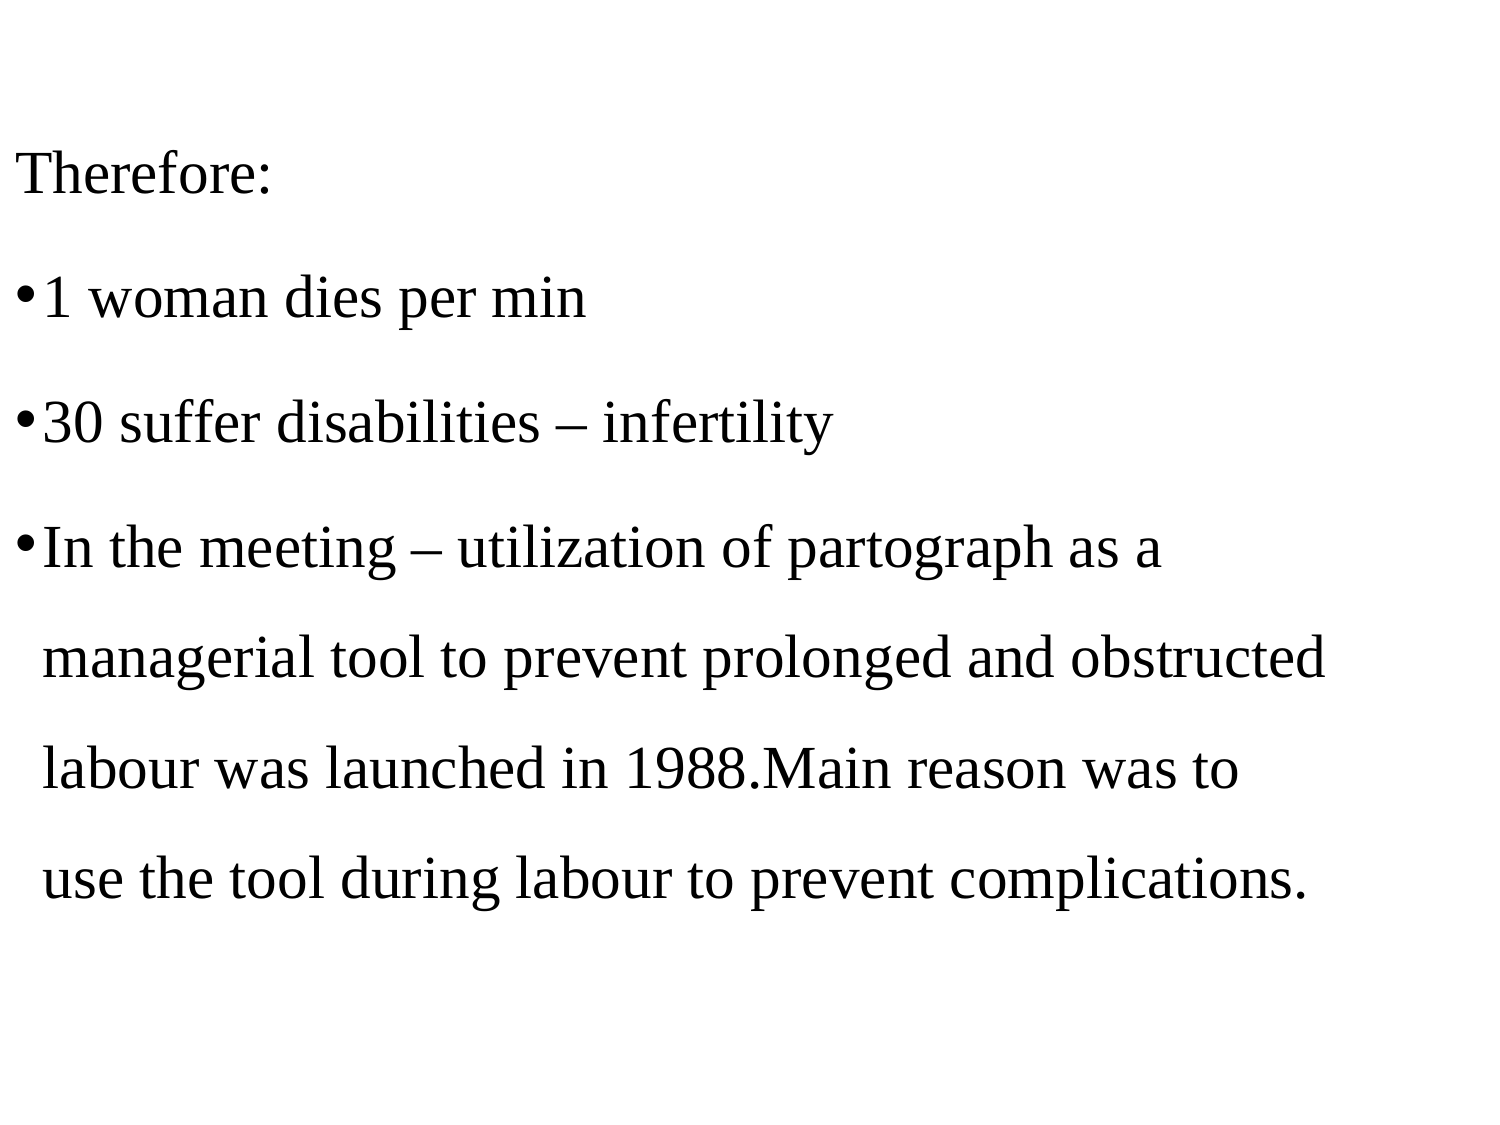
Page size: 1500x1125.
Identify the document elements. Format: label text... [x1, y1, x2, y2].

list Therefore: 1 woman dies per min 30 suffer disabilities – infertility In the meeting – utilization of partograph as a managerial tool to prevent prolonged and obstructed labour was launched in 1988.Main reason was to use the tool during labour to prevent complications. [0, 87, 1350, 1038]
